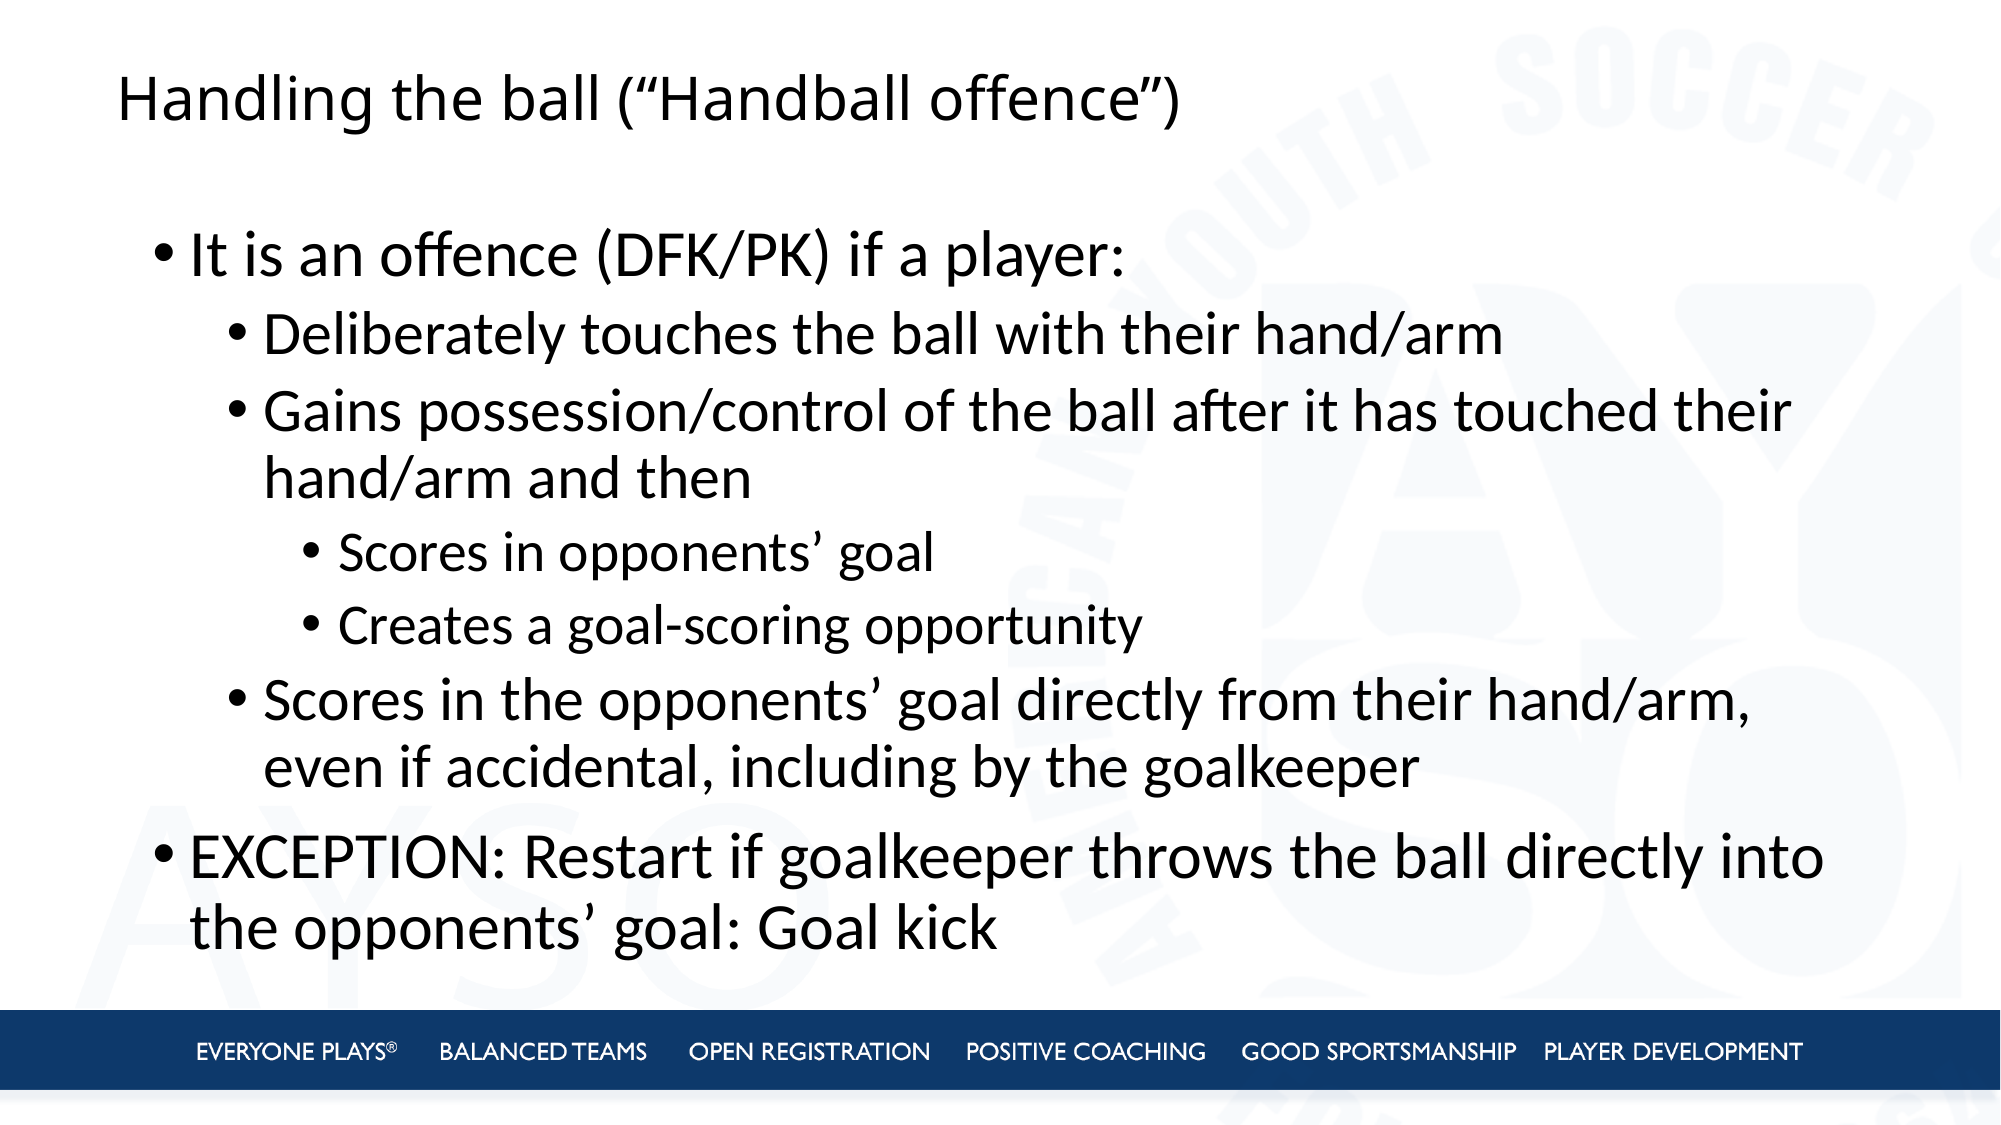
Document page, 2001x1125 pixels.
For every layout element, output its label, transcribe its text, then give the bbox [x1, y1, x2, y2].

list It is an offence (DFK/PK) if a player: Deliberately touches the ball with their hand/arm Gains possession/control of the ball after it has touched their hand/arm and then Scores in opponents’ goal Creates a goal-scoring opportunity Scores in the opponents’ goal directly from their hand/arm, even if accidental, including by the goalkeeper EXCEPTION: Restart if goalkeeper throws the ball directly into the opponents’ goal: Goal kick [137, 215, 1863, 975]
picture [0, 0, 2001, 1125]
title Handling the ball (“Handball offence”) [101, 59, 1902, 215]
